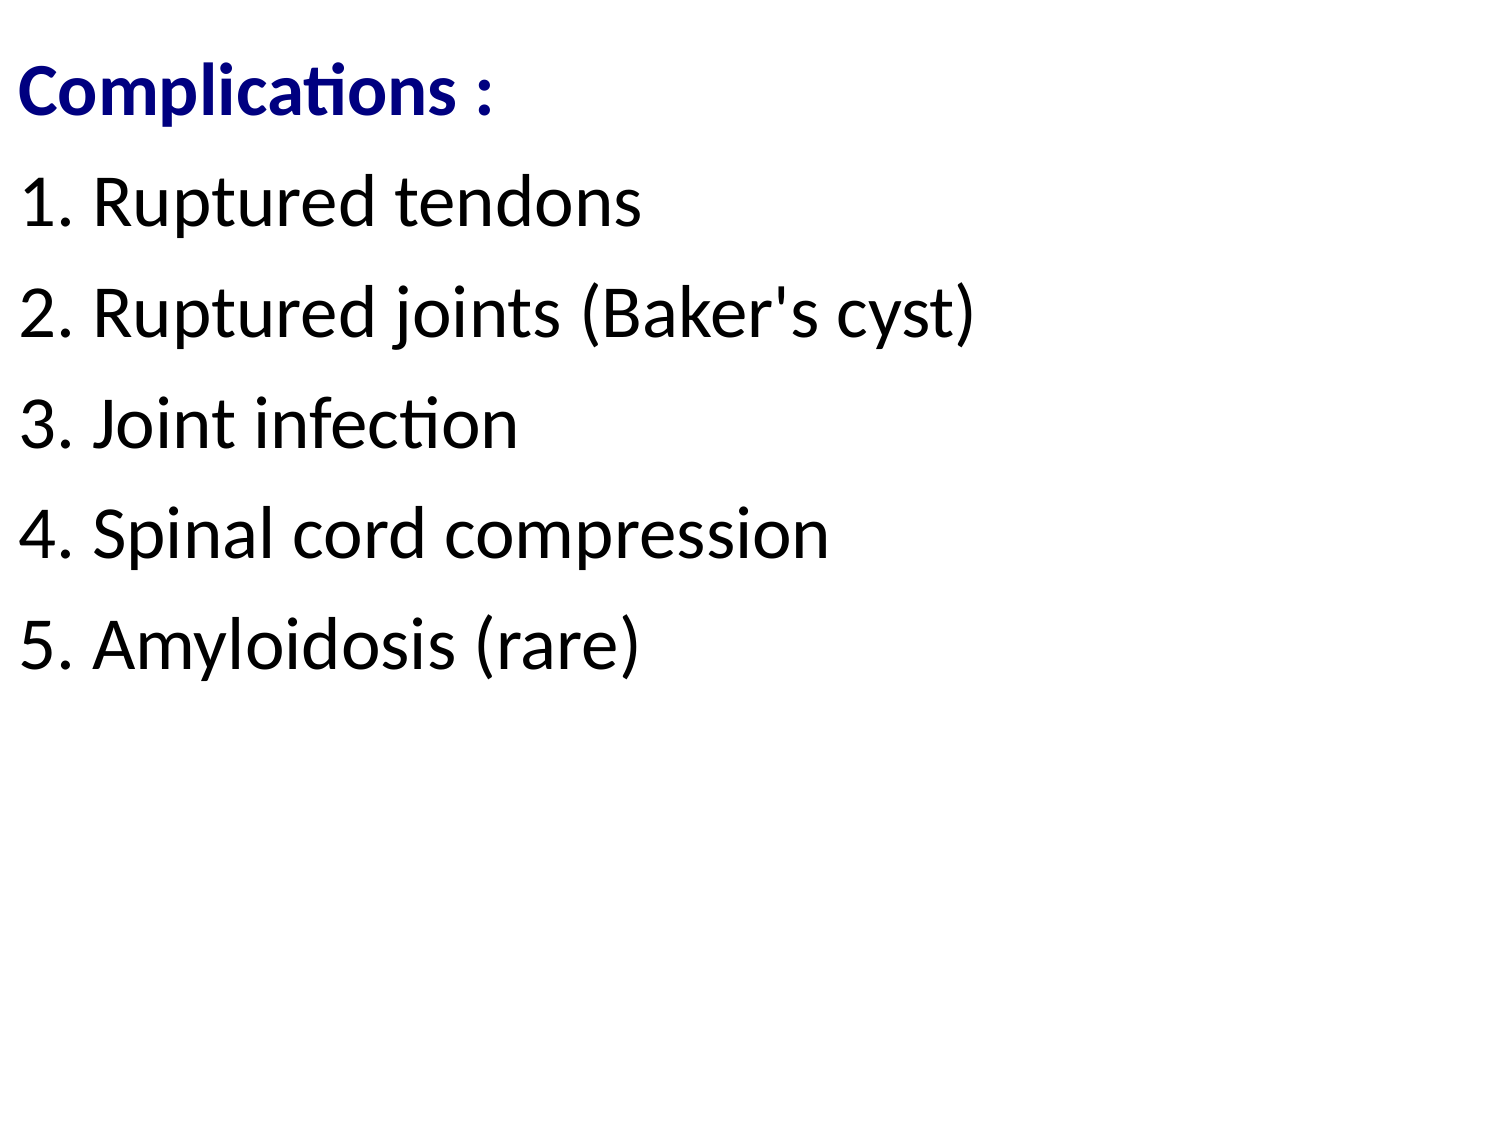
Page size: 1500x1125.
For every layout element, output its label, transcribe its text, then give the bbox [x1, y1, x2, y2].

subtitle Complications : 1. Ruptured tendons 2. Ruptured joints (Baker's cyst) 3. Joint infection 4. Spinal cord compression 5. Amyloidosis (rare) [3, 33, 1483, 1106]
